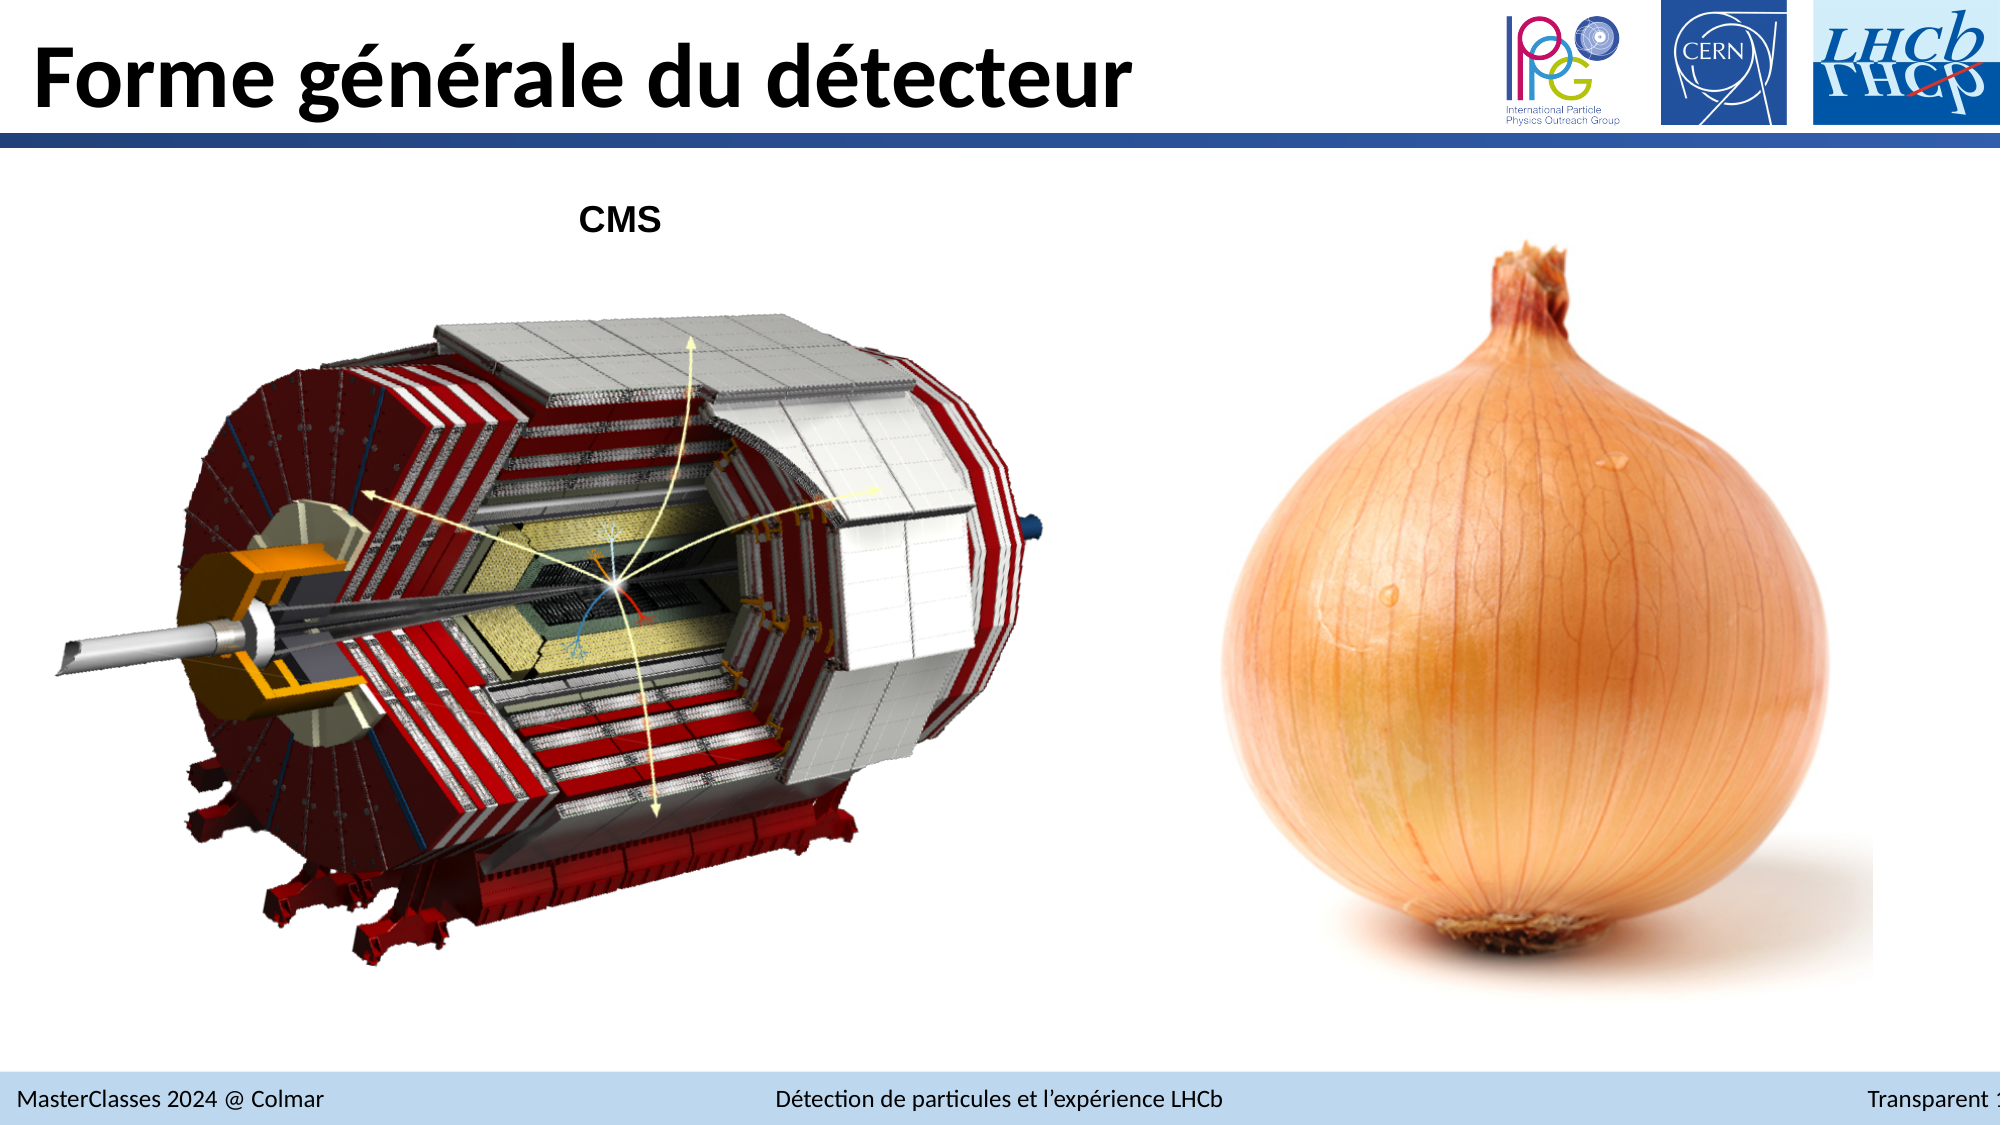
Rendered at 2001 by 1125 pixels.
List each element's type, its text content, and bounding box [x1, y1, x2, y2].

text_box MasterClasses 2024 @ Colmar [1, 1075, 340, 1121]
picture [1661, 0, 1787, 125]
text_box Forme générale du détecteur [18, 8, 1151, 133]
picture [1161, 223, 1873, 1014]
text_box Transparent 10 [1772, 1075, 2000, 1121]
picture [1813, 0, 2000, 125]
text_box [0, 133, 2000, 149]
picture [1491, 0, 1635, 144]
text_box [0, 1071, 2000, 1125]
text_box CMS [564, 187, 684, 238]
text_box Détection de particules et l’expérience LHCb [760, 1075, 1240, 1121]
picture [0, 163, 1107, 1075]
